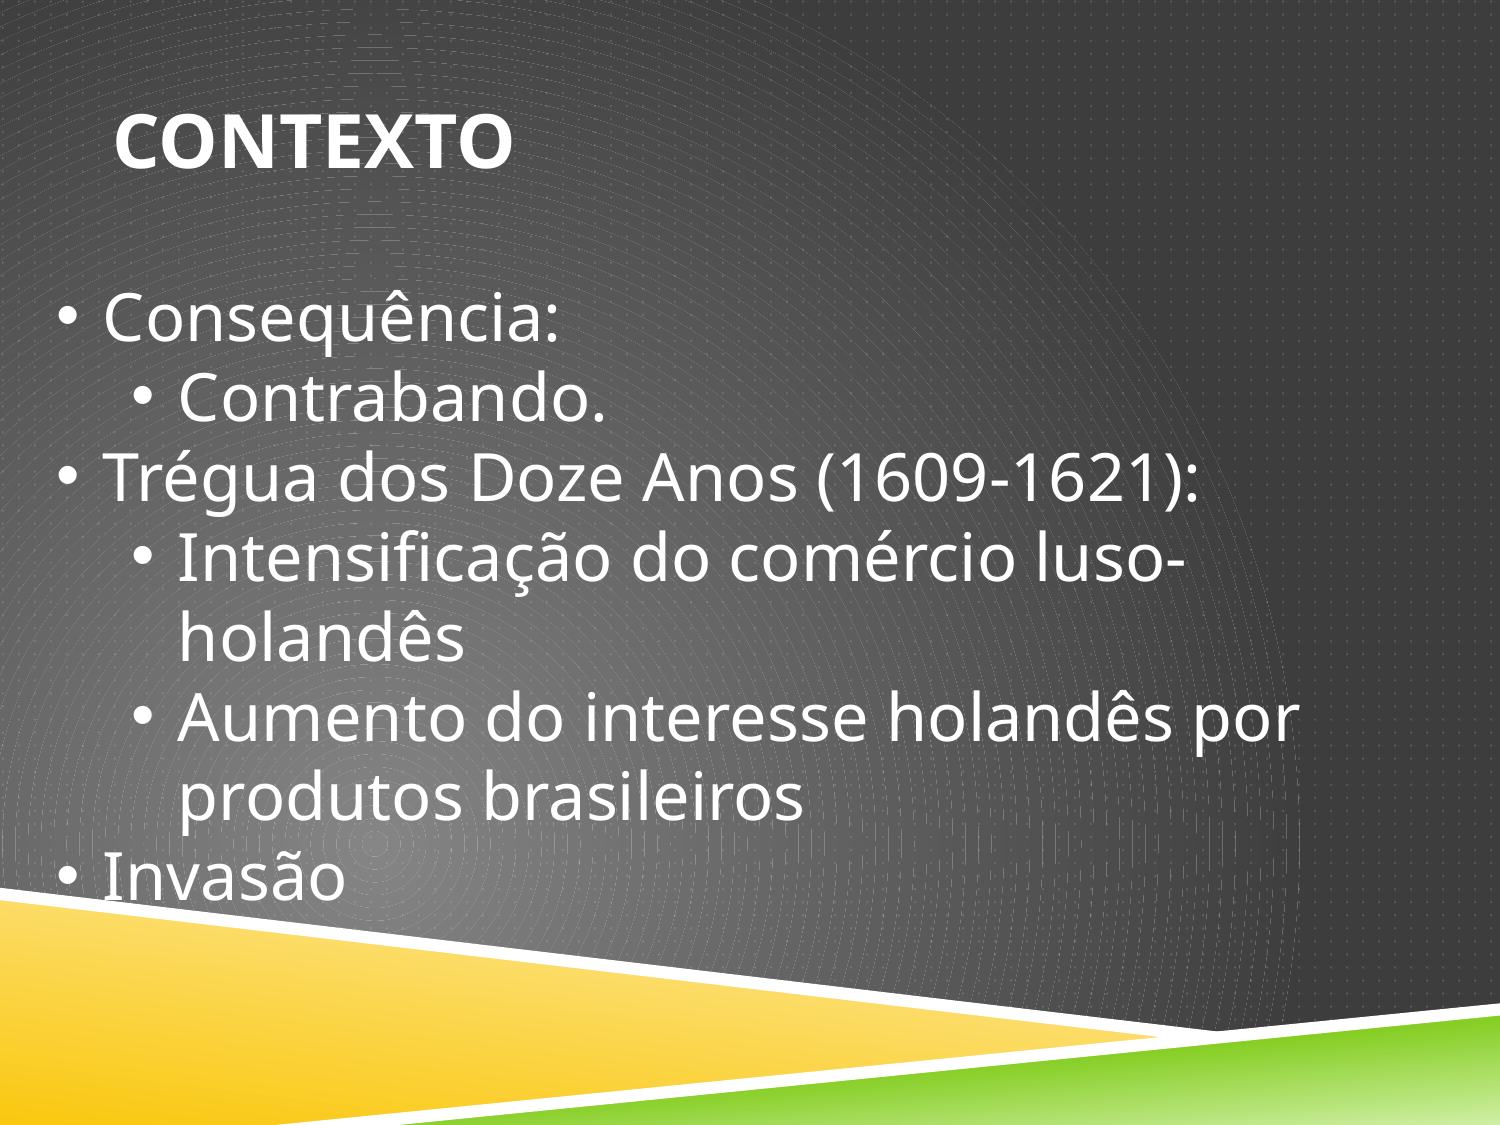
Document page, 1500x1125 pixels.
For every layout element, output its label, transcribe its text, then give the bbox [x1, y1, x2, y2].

title CONTEXTO [112, 45, 1388, 233]
text_box Consequência: Contrabando. Trégua dos Doze Anos (1609-1621): Intensificação do comércio luso-holandês Aumento do interesse holandês por produtos brasileiros Invasão [41, 267, 1471, 922]
